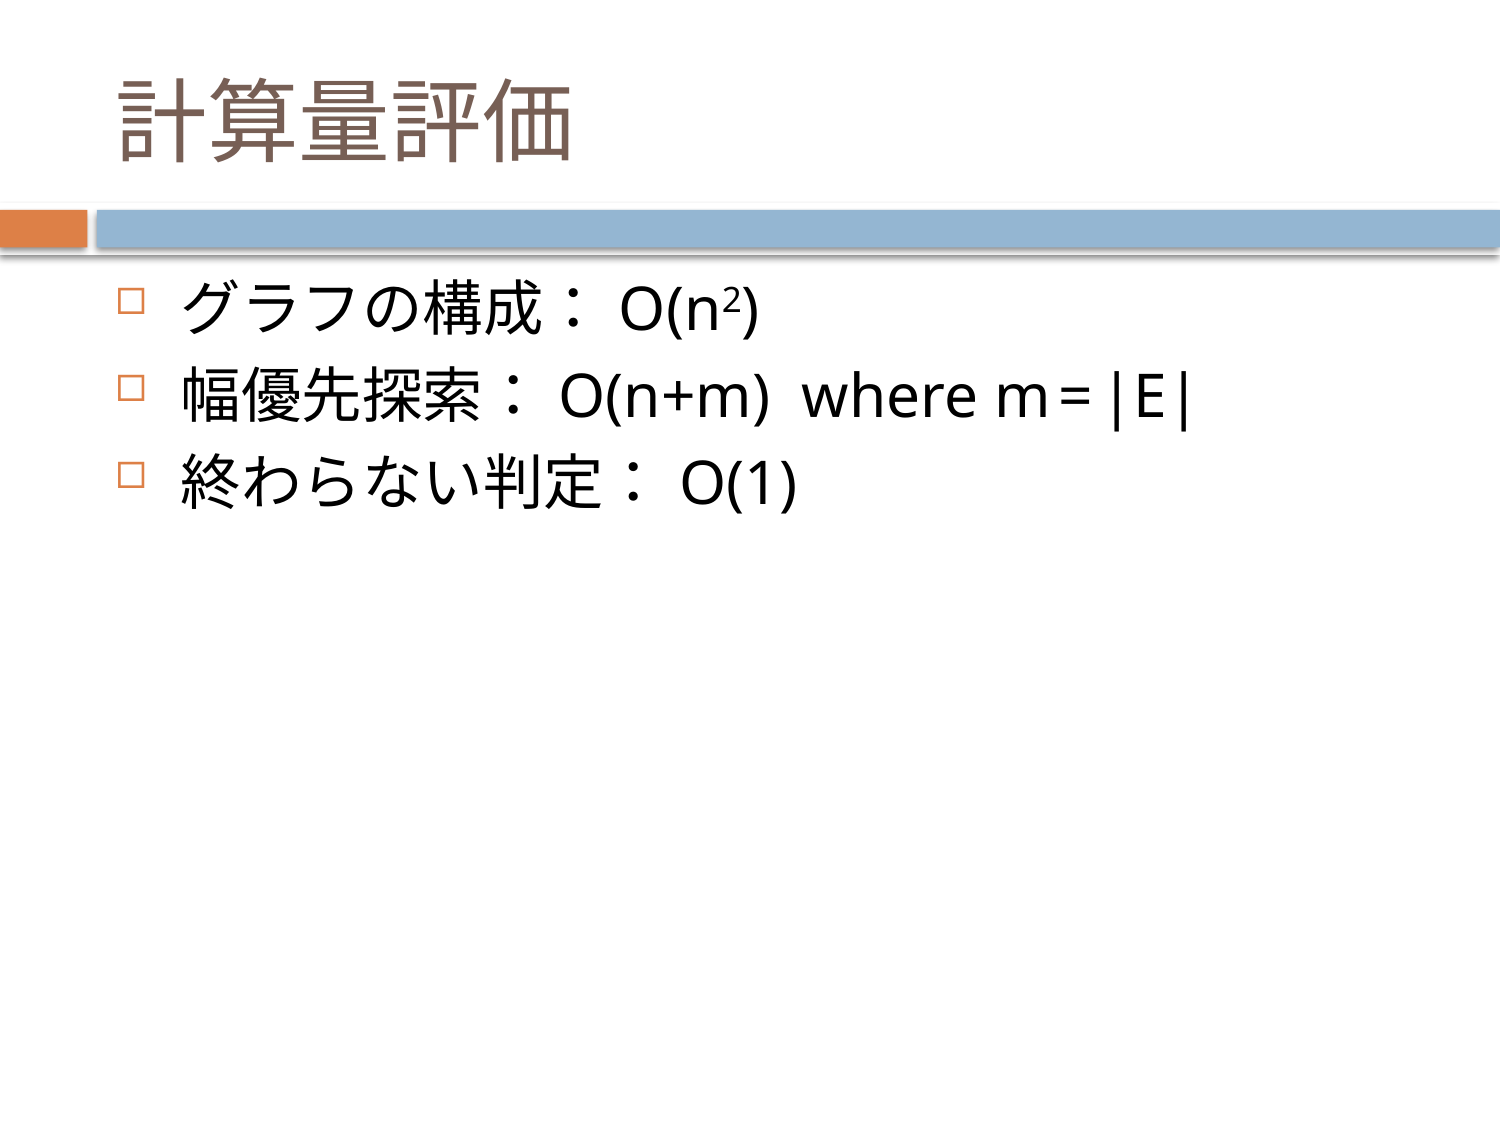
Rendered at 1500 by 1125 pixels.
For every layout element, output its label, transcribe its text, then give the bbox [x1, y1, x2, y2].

text_box グラフの構成：O(n2) 幅優先探索：O(n+m) where m = |E| 終わらない判定：O(1) [100, 262, 1438, 1000]
title 計算量評価 [100, 37, 1439, 201]
